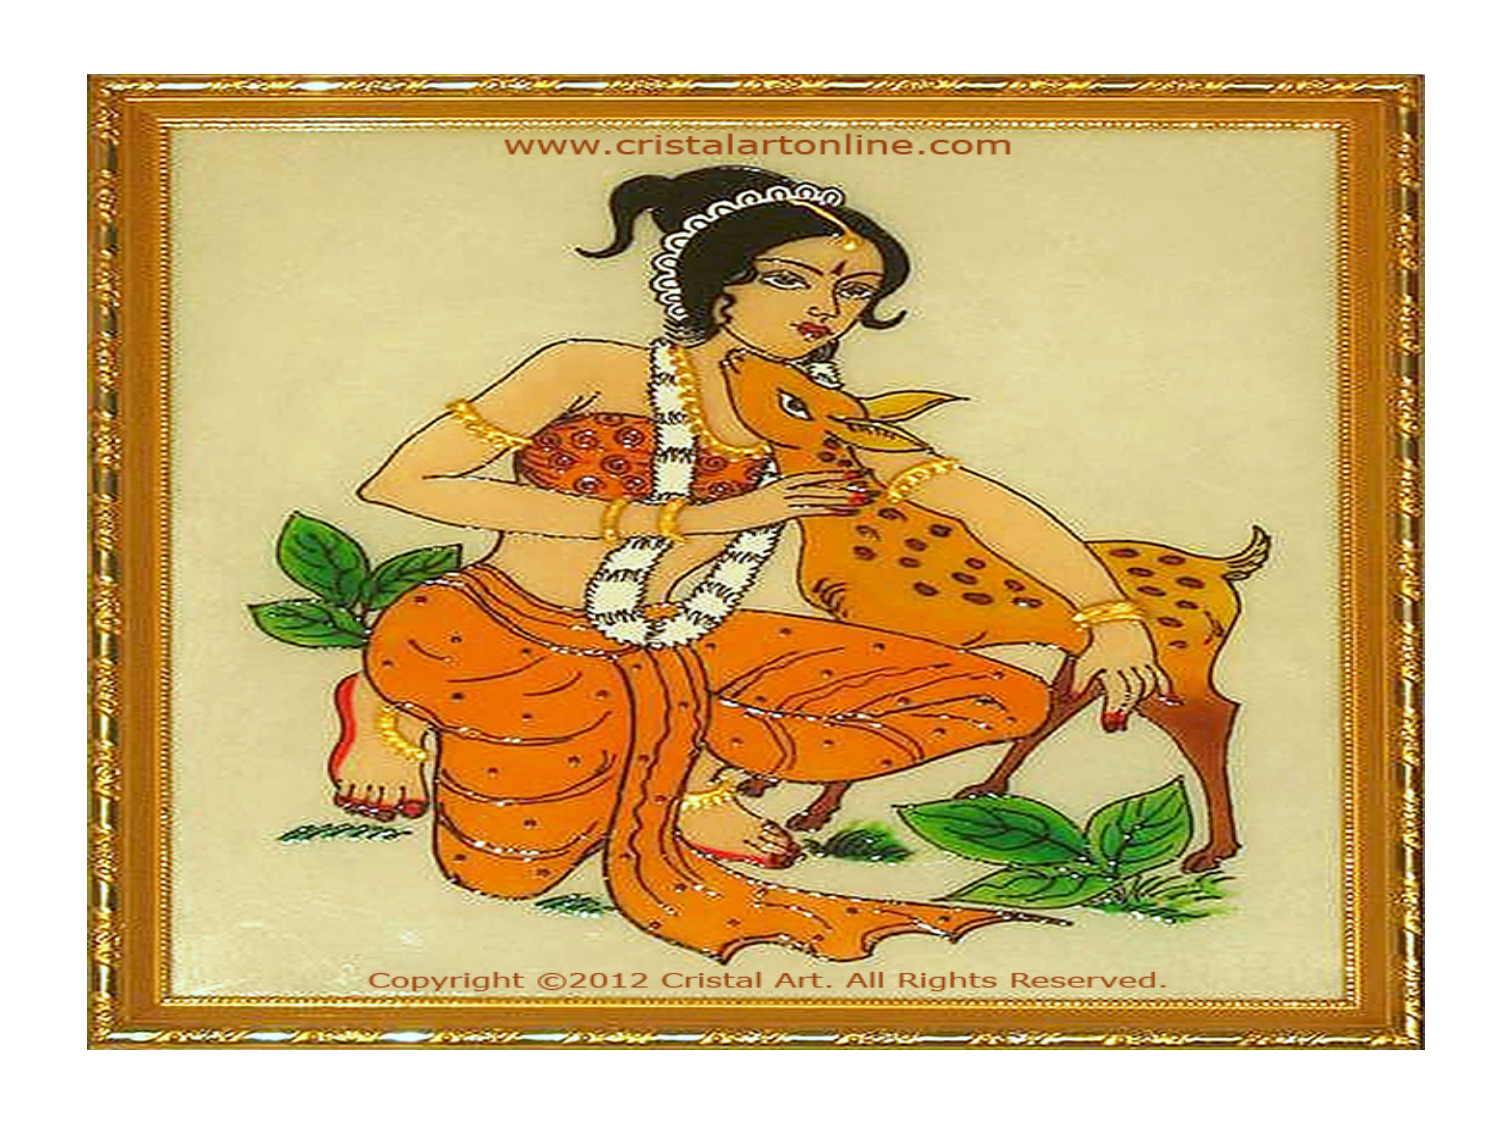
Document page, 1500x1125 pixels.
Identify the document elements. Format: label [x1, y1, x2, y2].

picture [87, 74, 1426, 1051]
